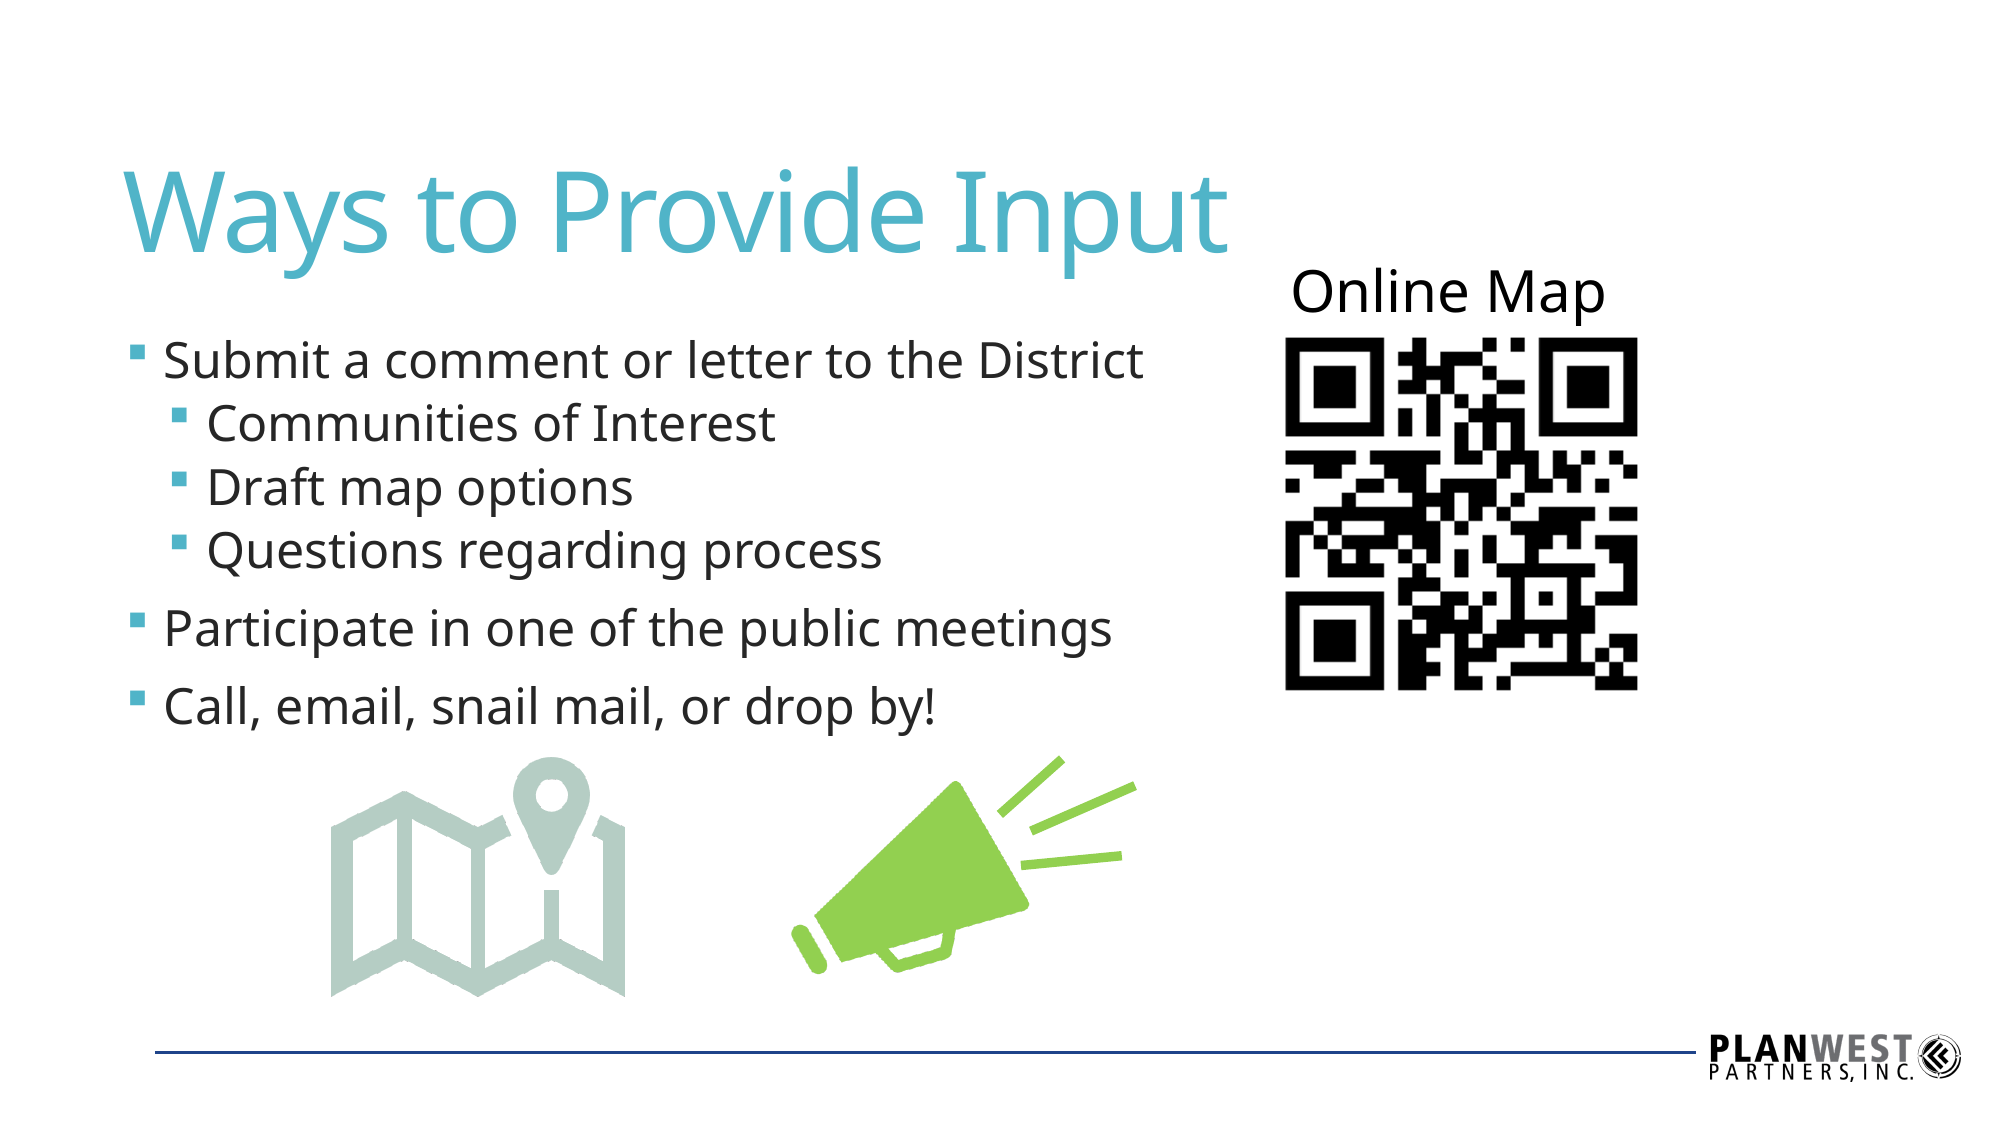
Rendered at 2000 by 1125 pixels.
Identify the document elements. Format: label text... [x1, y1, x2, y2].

picture [301, 700, 654, 1033]
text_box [766, 732, 1136, 1021]
list Submit a comment or letter to the District Communities of Interest Draft map options Questions regarding process Participate in one of the public meetings Call, email, snail mail, or drop by! [110, 329, 1875, 948]
text_box Online Map [1273, 246, 1624, 280]
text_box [154, 1033, 1962, 1082]
title Ways to Provide Input [107, 81, 1875, 354]
picture [1227, 280, 1697, 750]
